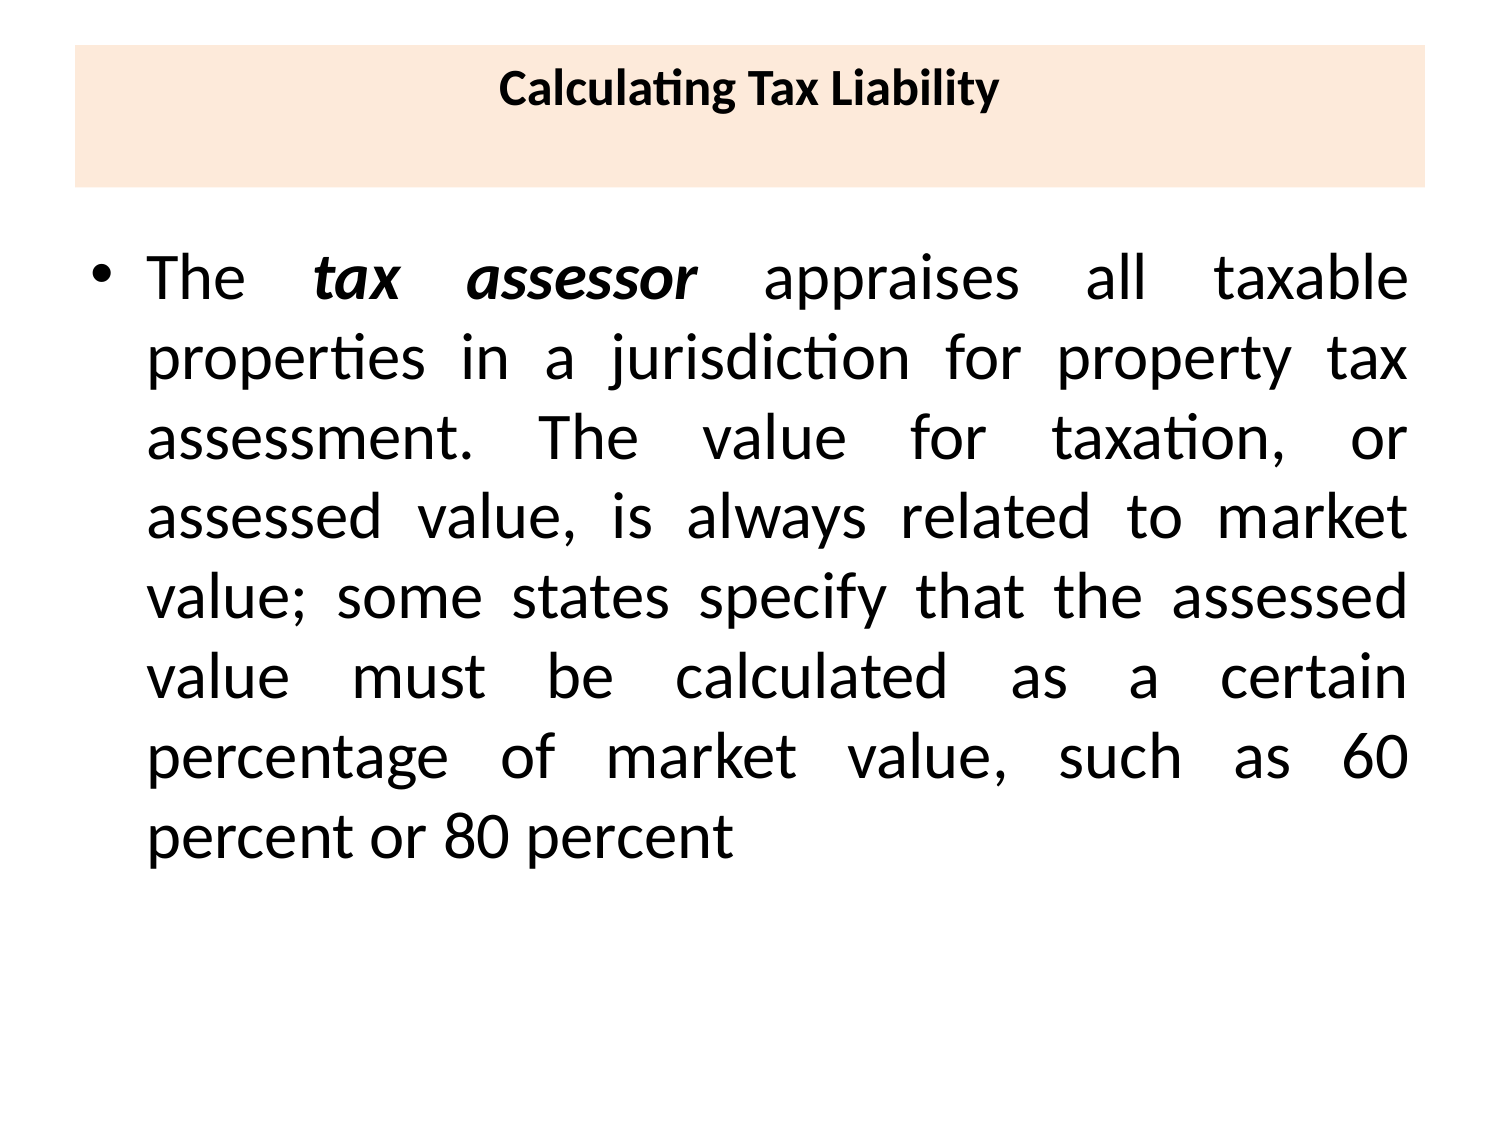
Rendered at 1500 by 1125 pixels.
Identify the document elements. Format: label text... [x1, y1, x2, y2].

title Calculating Tax Liability [75, 45, 1425, 188]
list The tax assessor appraises all taxable properties in a jurisdiction for property tax assessment. The value for taxation, or assessed value, is always related to market value; some states specify that the assessed value must be calculated as a certain percentage of market value, such as 60 percent or 80 percent [75, 224, 1425, 1005]
